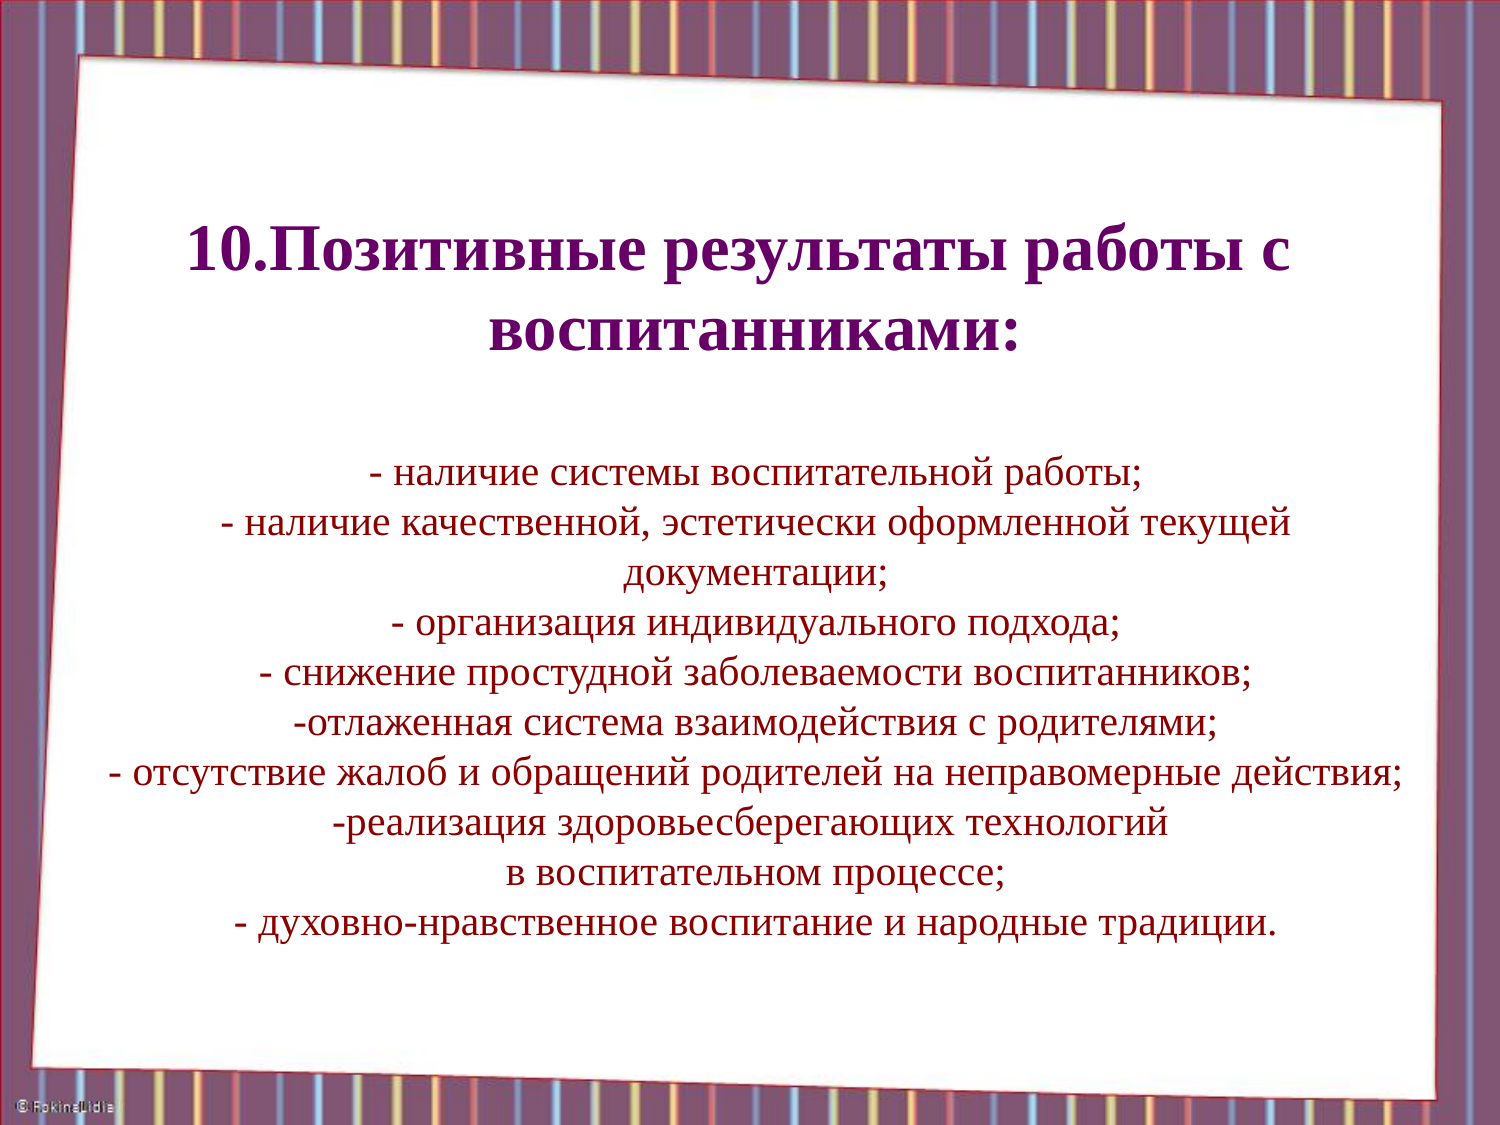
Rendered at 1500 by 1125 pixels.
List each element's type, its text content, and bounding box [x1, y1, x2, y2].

title 10.Позитивные результаты работы с воспитанниками: - наличие системы воспитательной работы; - наличие качественной, эстетически оформленной текущей документации; - организация индивидуального подхода; - снижение простудной заболеваемости воспитанников; -отлаженная система взаимодействия с родителями; - отсутствие жалоб и обращений родителей на неправомерные действия; -реализация здоровьесберегающих технологий в воспитательном процессе; - духовно-нравственное воспитание и народные традиции. [76, 196, 1436, 347]
picture [0, 0, 1500, 1125]
